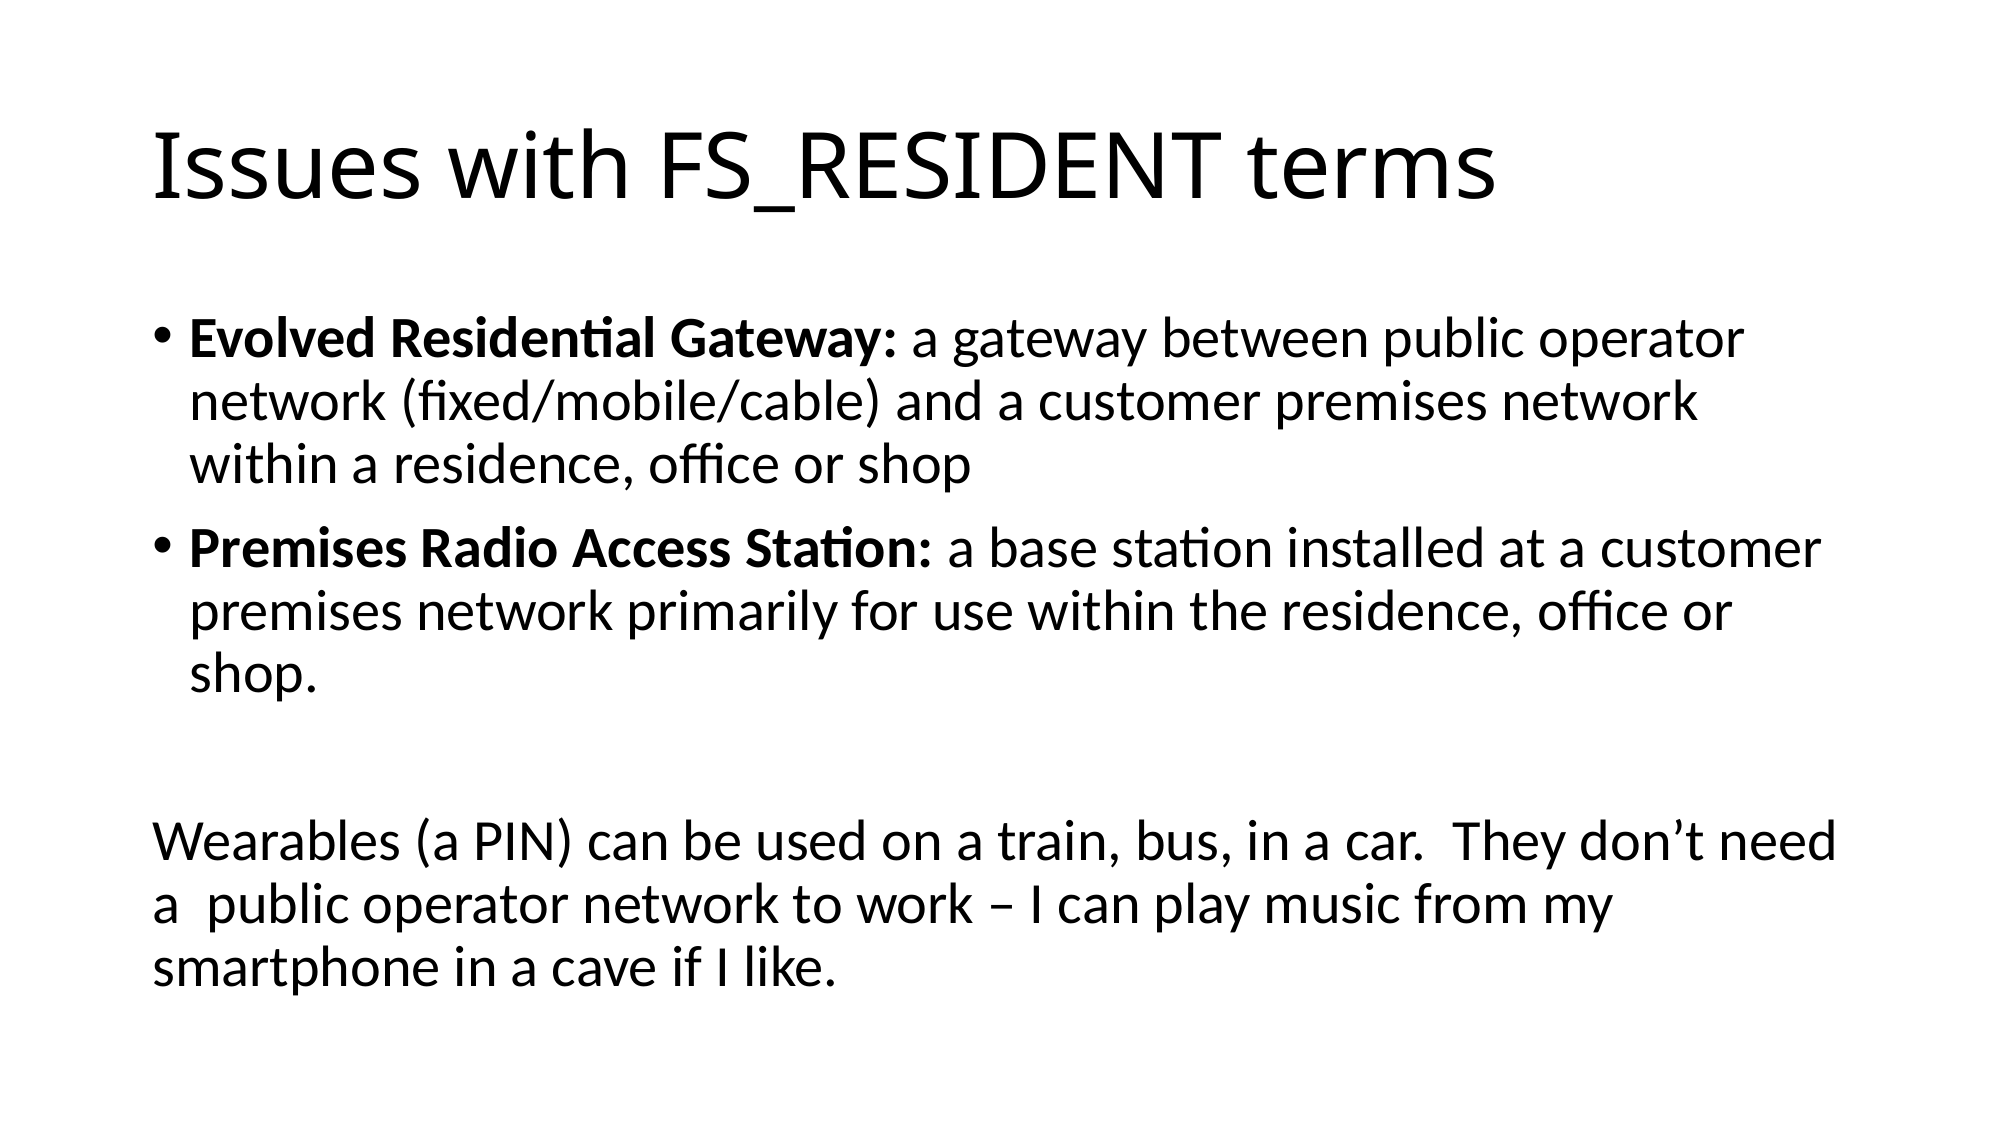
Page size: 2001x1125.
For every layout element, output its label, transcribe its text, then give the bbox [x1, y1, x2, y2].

title Issues with FS_RESIDENT terms [137, 59, 1863, 278]
list Evolved Residential Gateway: a gateway between public operator network (fixed/mobile/cable) and a customer premises network within a residence, office or shop Premises Radio Access Station: a base station installed at a customer premises network primarily for use within the residence, office or shop. Wearables (a PIN) can be used on a train, bus, in a car. They don’t need a public operator network to work – I can play music from my smartphone in a cave if I like. [137, 299, 1863, 1014]
